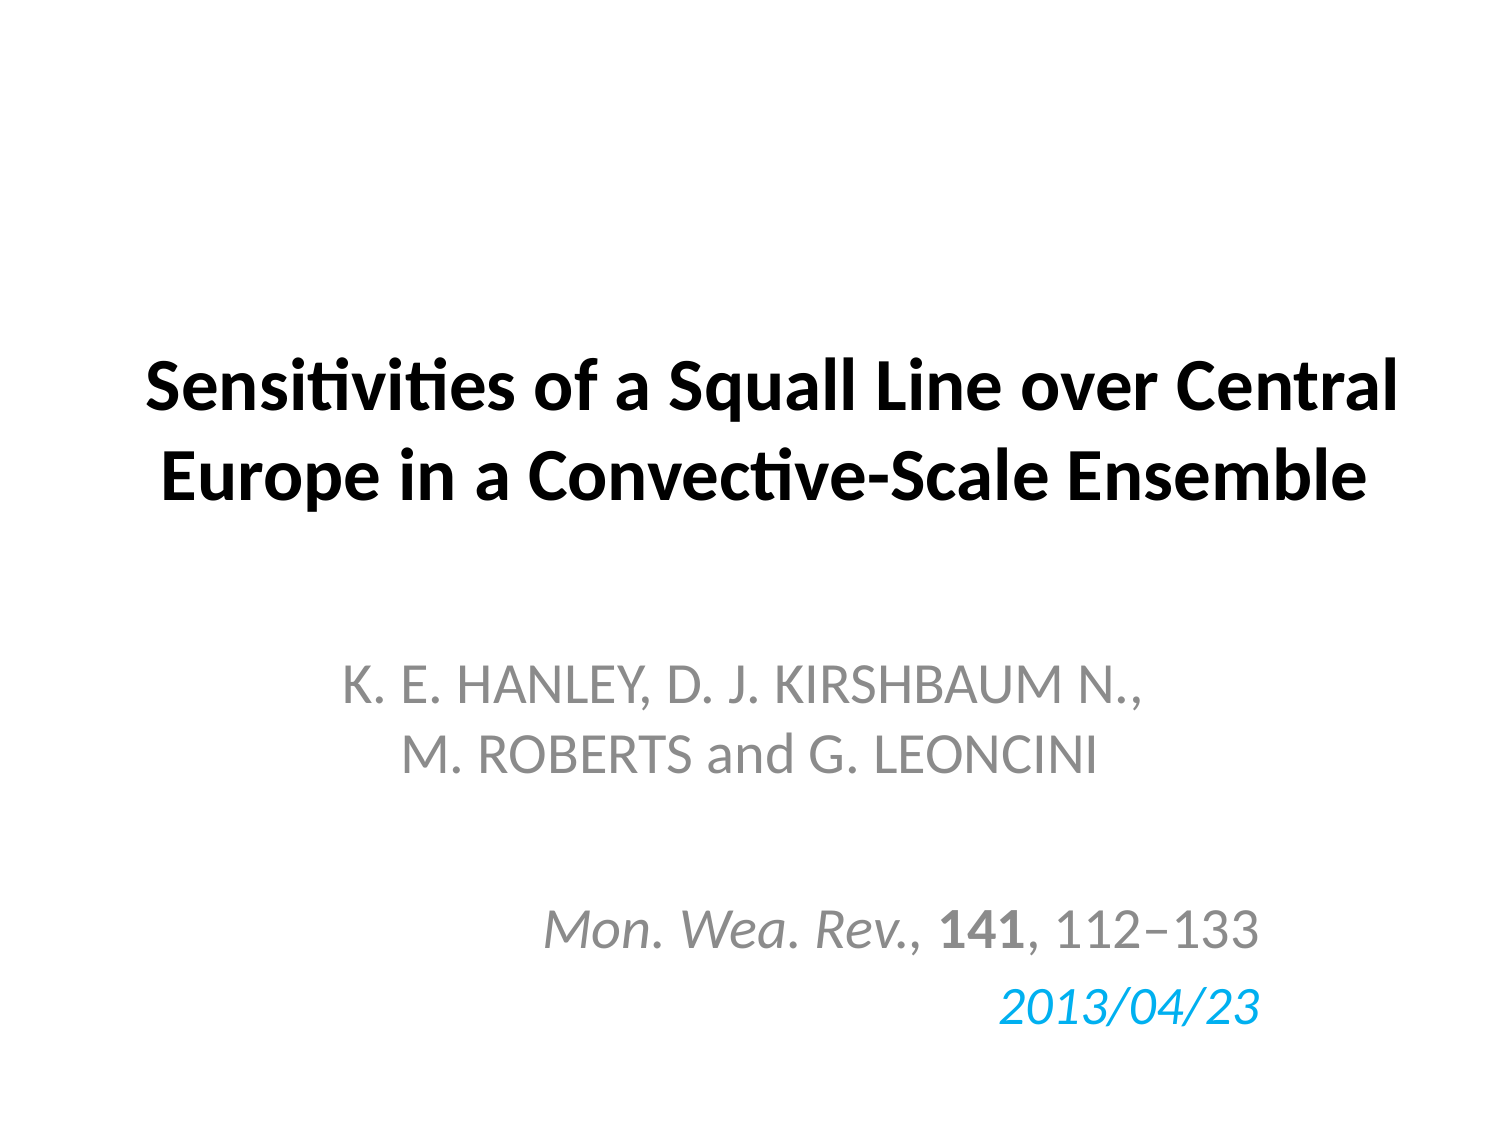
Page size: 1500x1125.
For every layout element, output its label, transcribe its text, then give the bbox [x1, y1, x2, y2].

subtitle K. E. HANLEY, D. J. KIRSHBAUM N., M. ROBERTS and G. LEONCINI Mon. Wea. Rev., 141, 112–133 2013/04/23 [225, 637, 1275, 1083]
title Sensitivities of a Squall Line over Central Europe in a Convective-Scale Ensemble [112, 349, 1436, 591]
